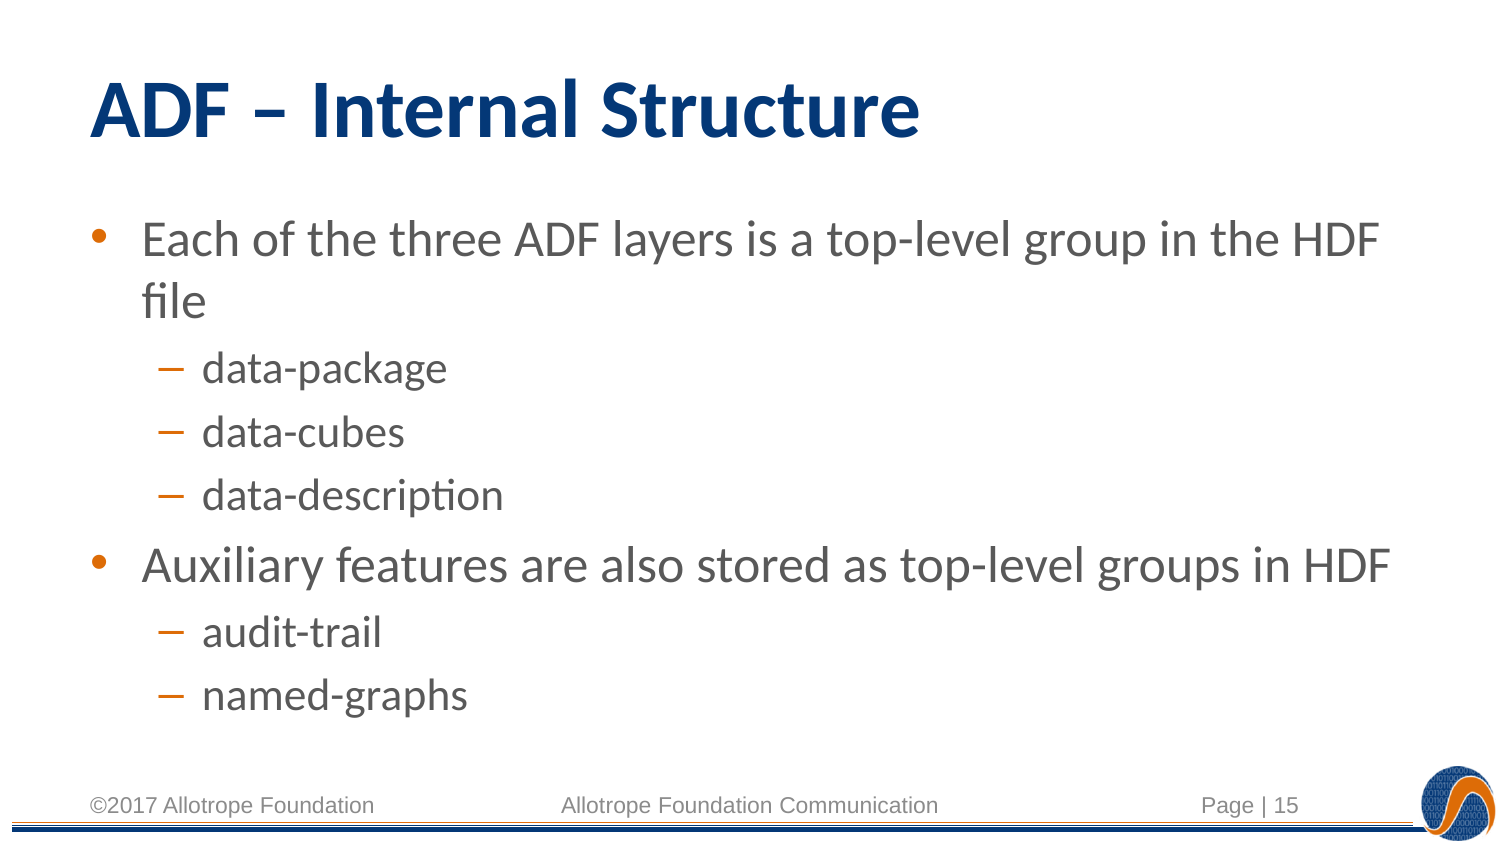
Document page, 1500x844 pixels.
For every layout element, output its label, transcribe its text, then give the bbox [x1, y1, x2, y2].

list Each of the three ADF layers is a top-level group in the HDF file data-package data-cubes data-description Auxiliary features are also stored as top-level groups in HDF audit-trail named-graphs [75, 196, 1425, 754]
title ADF – Internal Structure [75, 33, 1425, 175]
footer Allotrope Foundation Communication [512, 782, 988, 827]
slide_number ©2017 Allotrope Foundation [75, 782, 425, 827]
slide_number Page | 15 [1074, 782, 1425, 827]
picture [1419, 766, 1499, 841]
